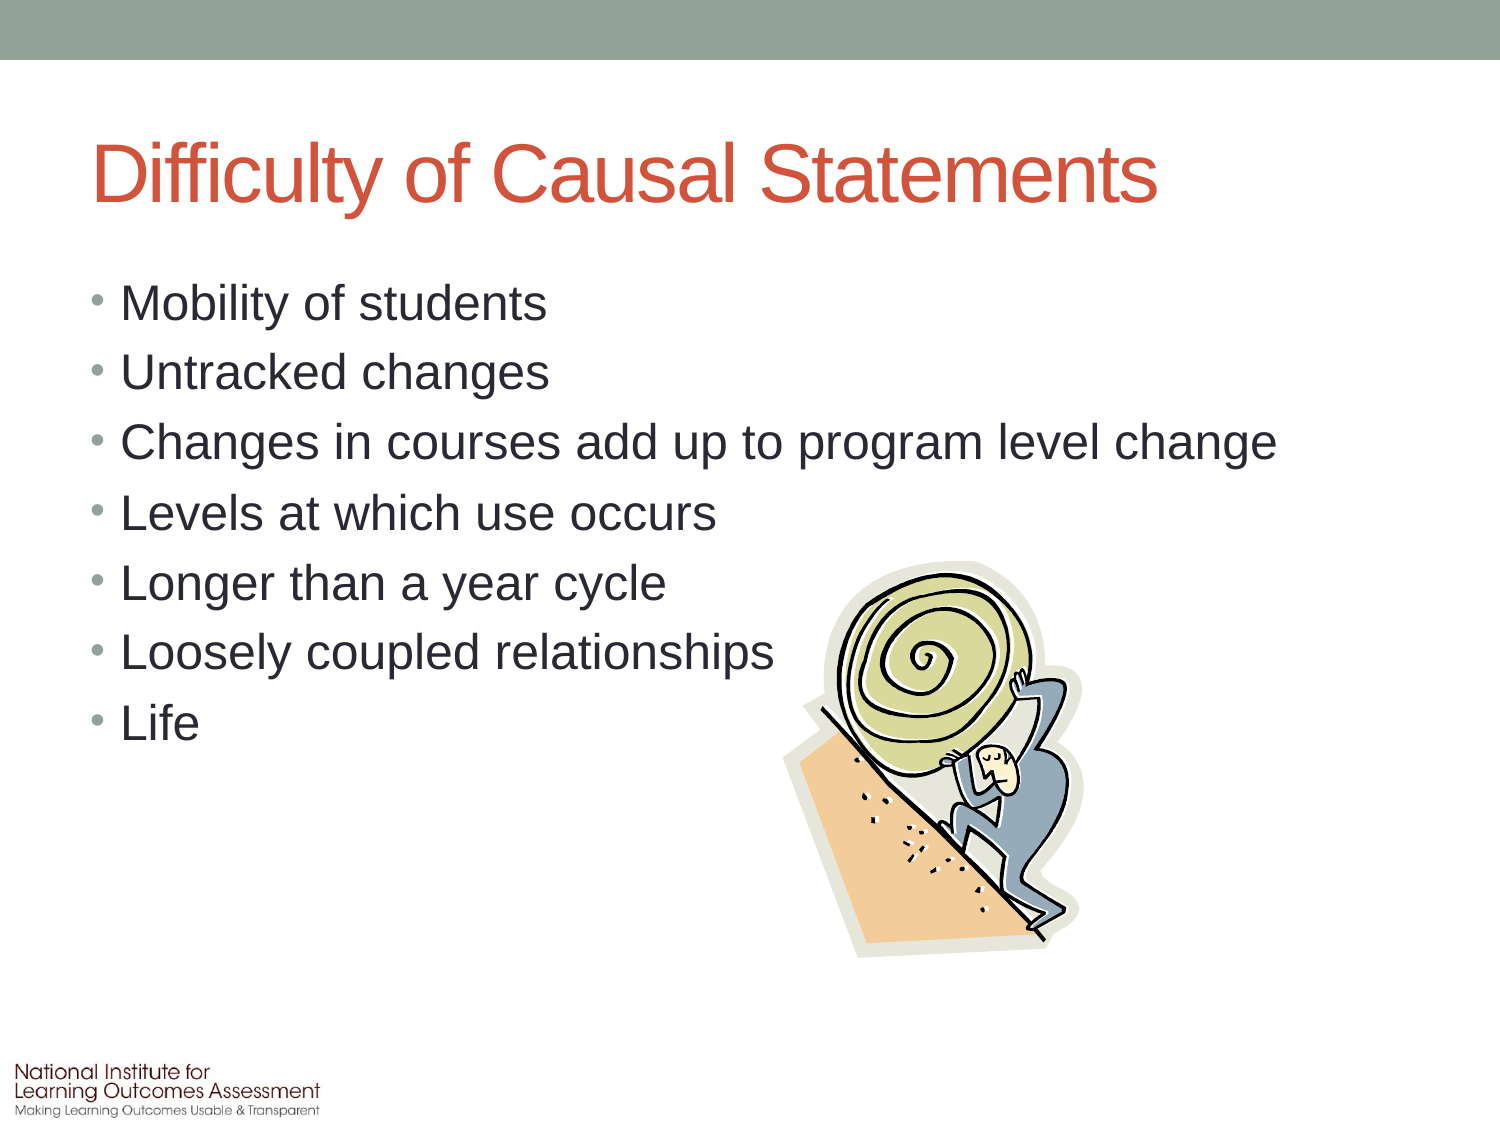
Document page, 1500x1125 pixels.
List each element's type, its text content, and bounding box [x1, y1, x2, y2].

picture [782, 555, 1089, 963]
title Difficulty of Causal Statements [75, 87, 1425, 250]
picture [8, 1060, 324, 1122]
list Mobility of students Untracked changes Changes in courses add up to program level change Levels at which use occurs Longer than a year cycle Loosely coupled relationships Life [75, 262, 1425, 1063]
